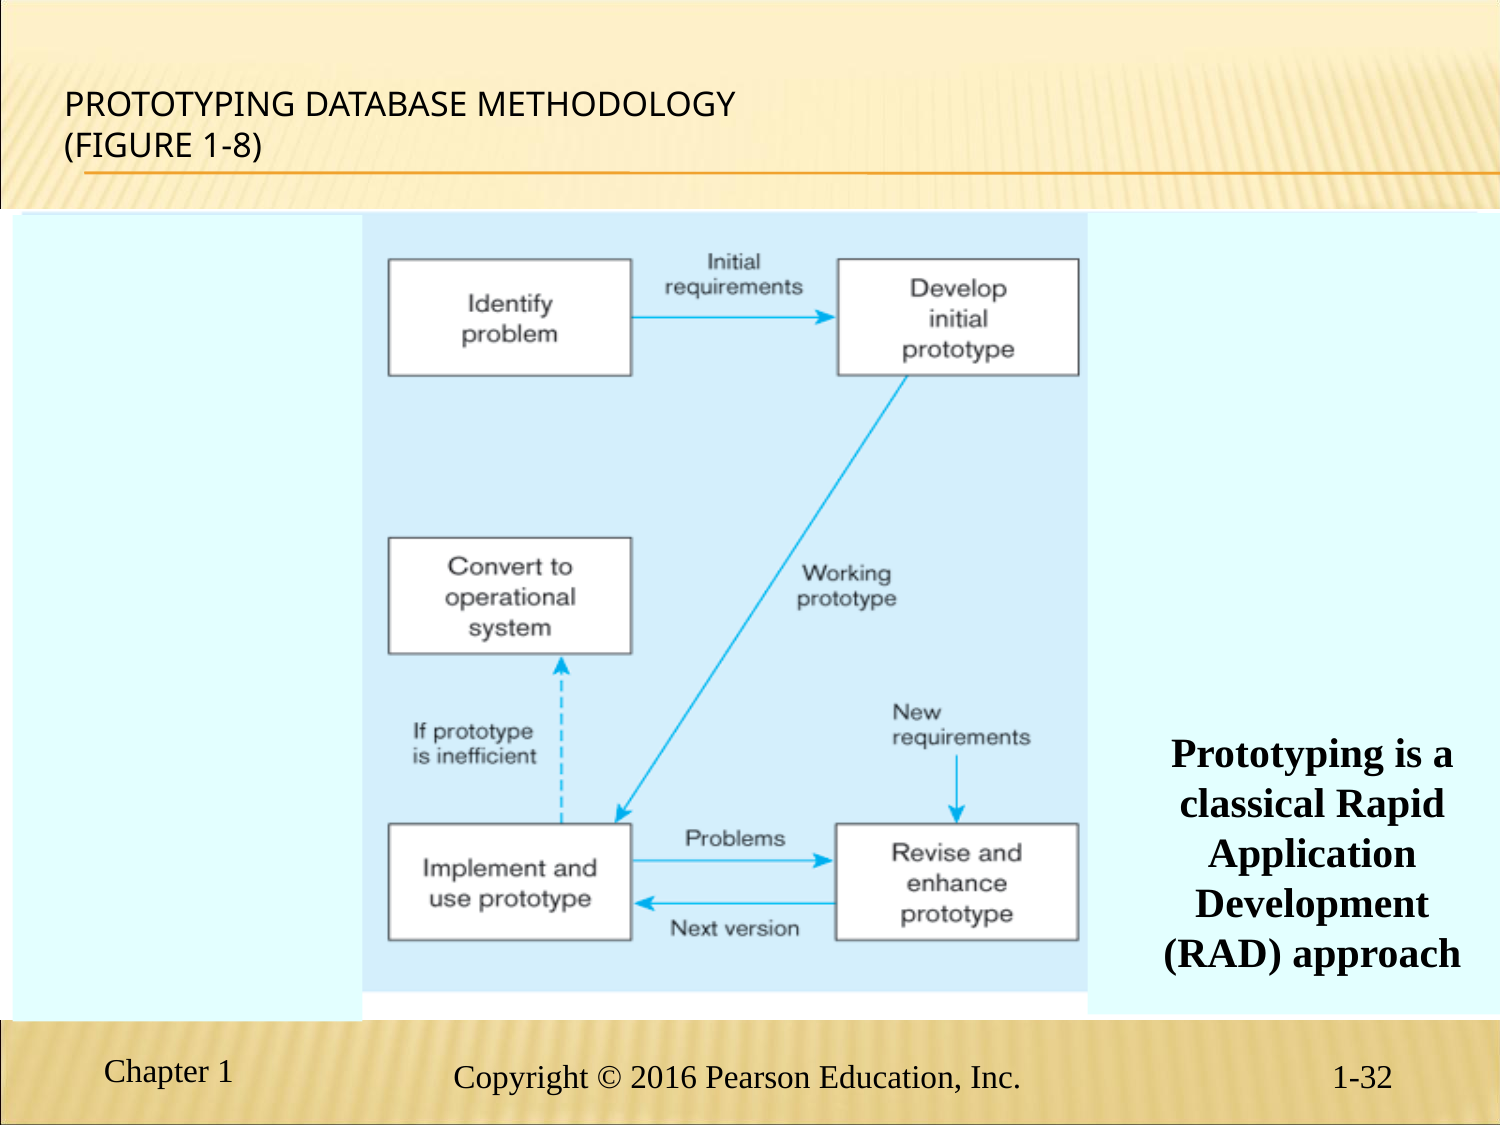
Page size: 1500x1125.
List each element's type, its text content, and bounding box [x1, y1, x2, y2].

picture [0, 1026, 1500, 1125]
title Prototyping Database Methodology (Figure 1-8) [49, 75, 1475, 208]
picture [0, 0, 1500, 1020]
text_box [99, 12, 1375, 163]
